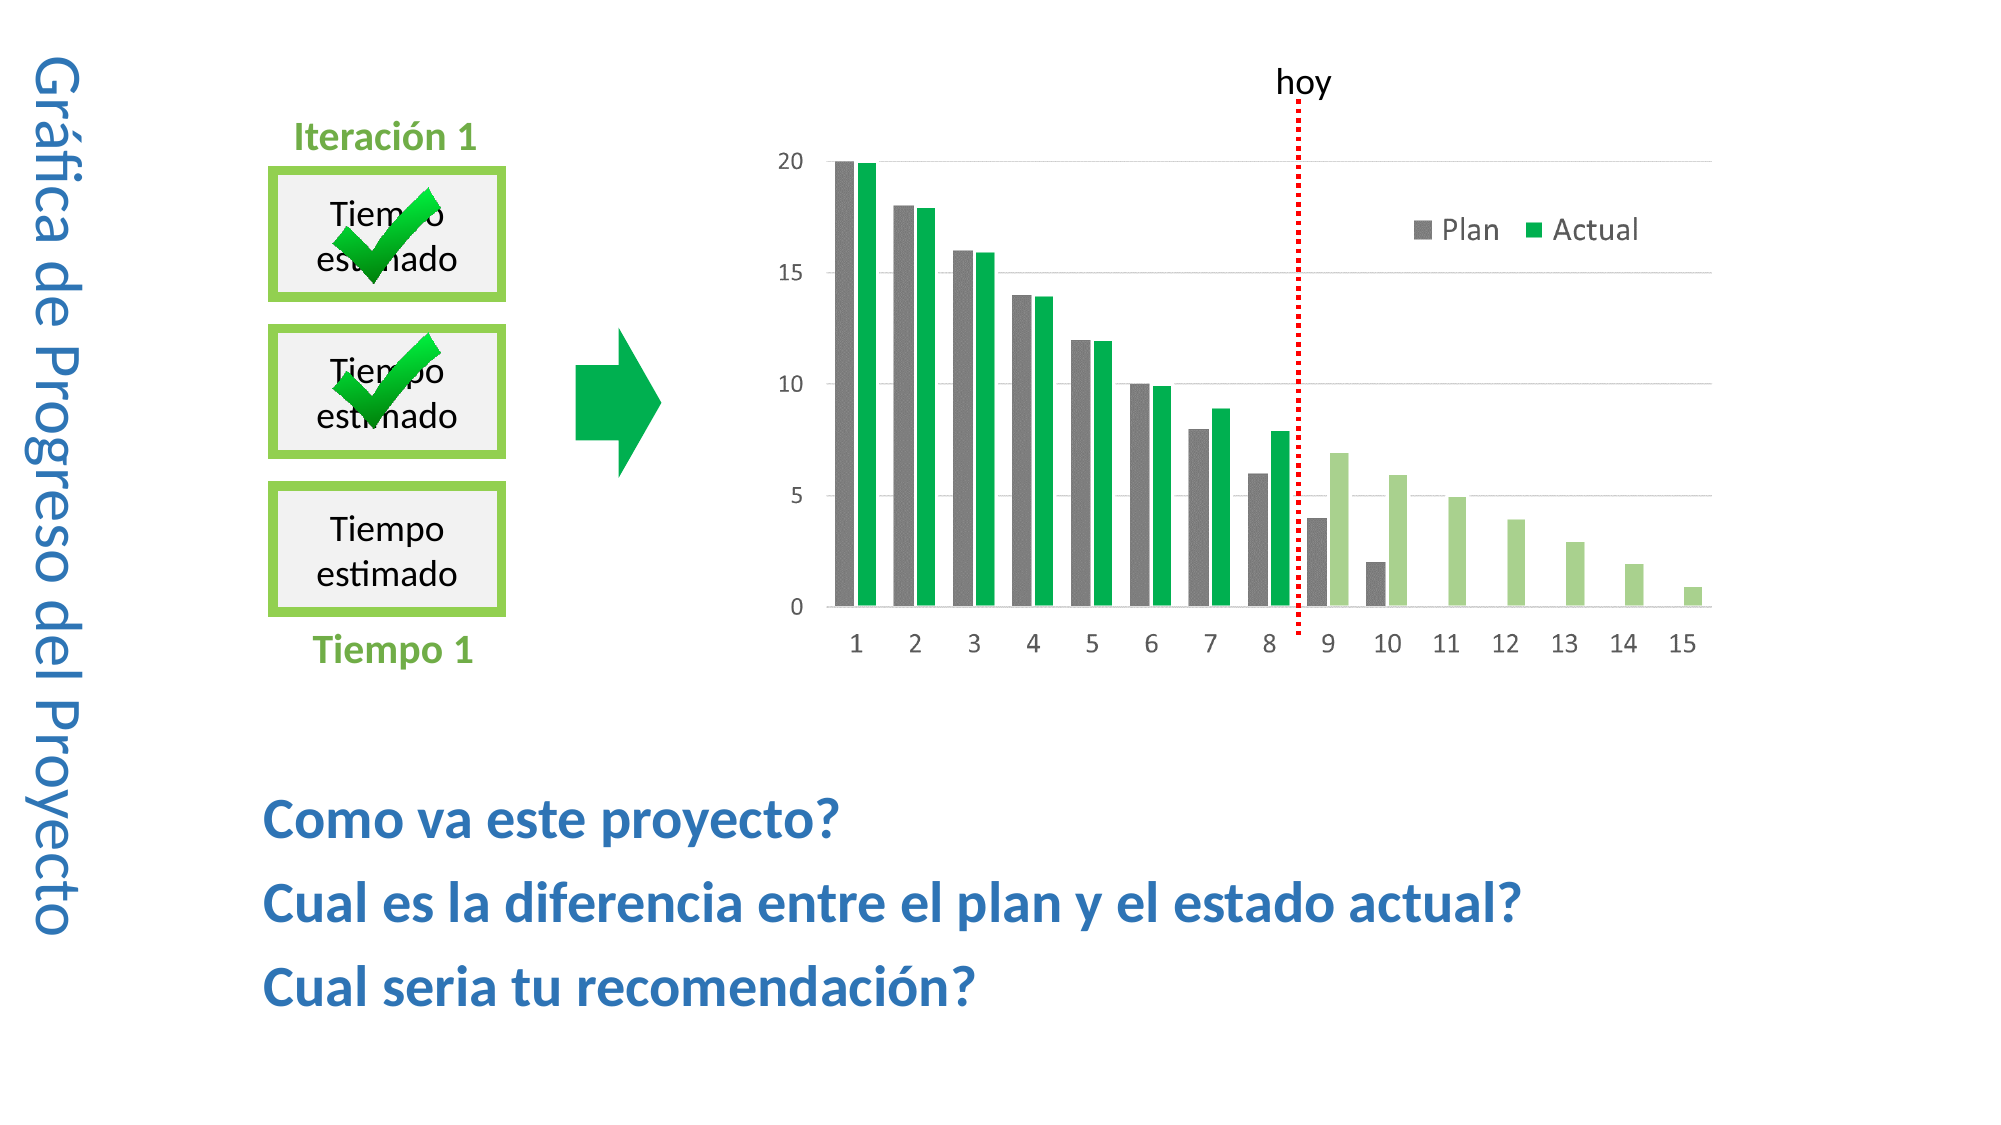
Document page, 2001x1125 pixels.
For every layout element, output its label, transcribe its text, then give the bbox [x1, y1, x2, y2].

text_box Tiempo estimado [272, 170, 503, 298]
list Como va este proyecto? Cual es la diferencia entre el plan y el estado actual? Cual seria tu recomendación? [249, 761, 1863, 1047]
title Gráfica de Progreso del Proyecto [0, 0, 139, 953]
text_box hoy [1260, 49, 1347, 110]
text_box Iteración 1 [278, 101, 493, 167]
text_box [574, 327, 663, 479]
picture [332, 187, 441, 284]
picture [332, 332, 441, 429]
text_box Tiempo 1 [297, 614, 490, 680]
text_box Tiempo estimado [272, 485, 503, 613]
text_box Tiempo estimado [272, 327, 503, 455]
picture [768, 113, 1727, 684]
